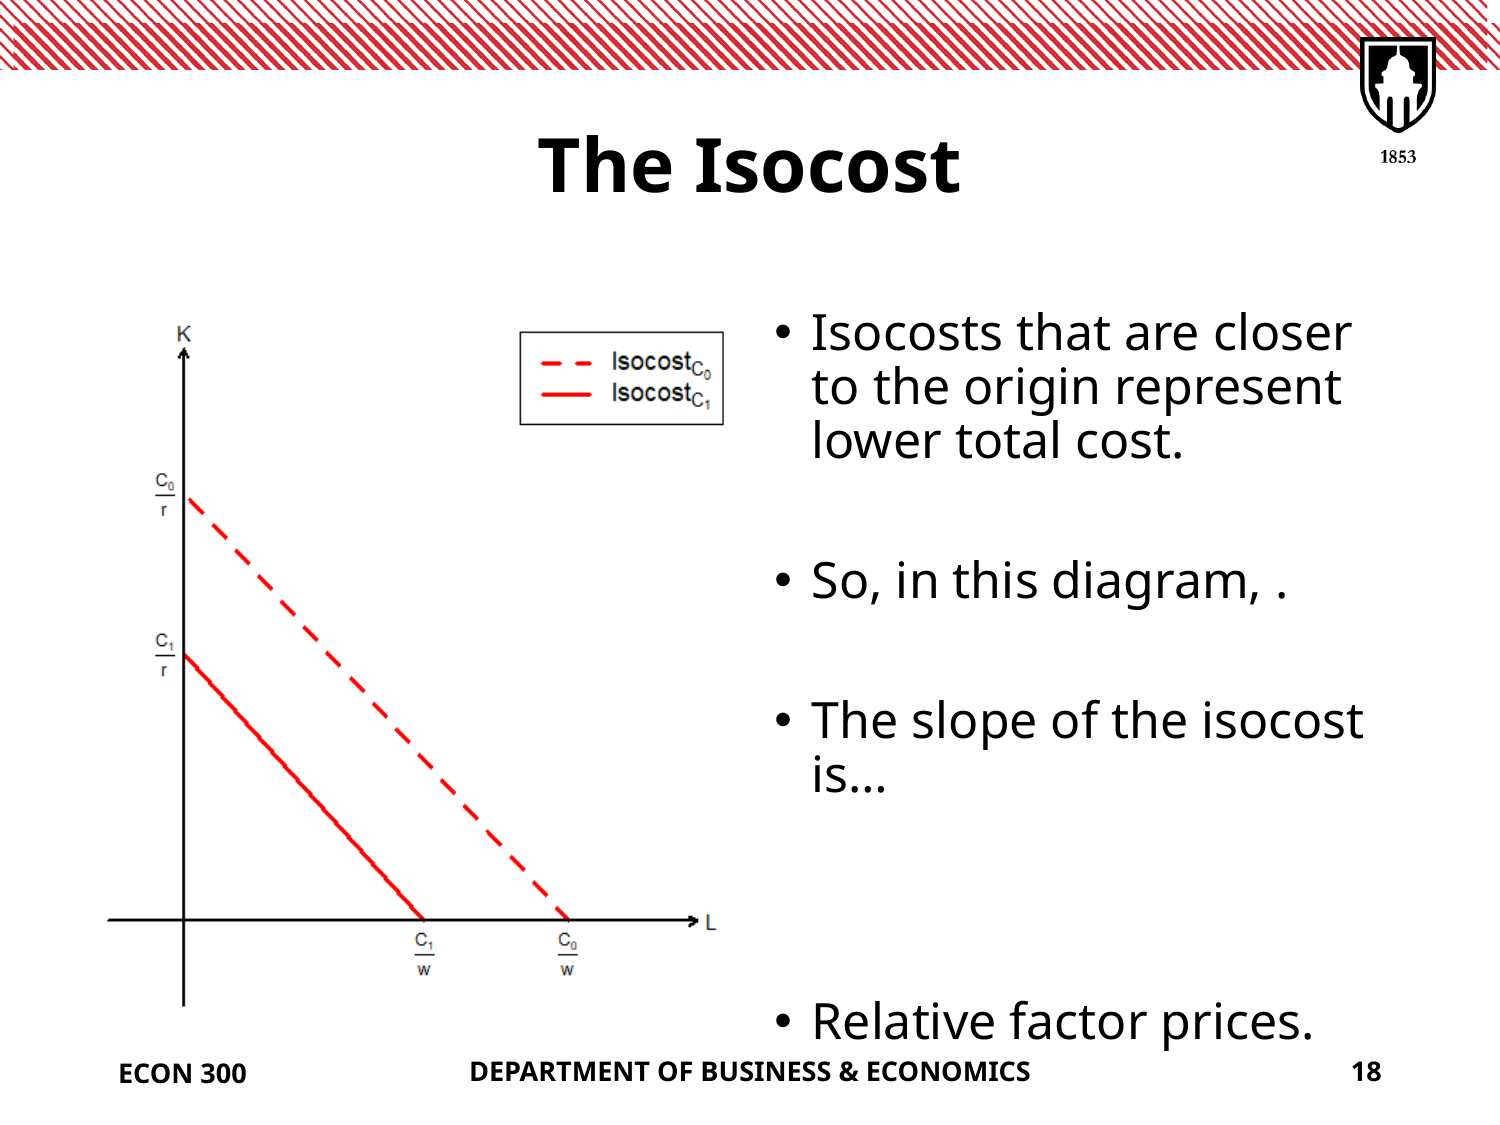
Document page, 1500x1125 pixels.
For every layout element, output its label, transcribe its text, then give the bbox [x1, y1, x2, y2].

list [103, 302, 741, 1011]
title The Isocost [103, 59, 1397, 278]
slide_number 18 [1059, 1042, 1397, 1103]
slide_number ECON 300 [103, 1042, 277, 1103]
footer DEPARTMENT OF BUSINESS & ECONOMICS [277, 1042, 1059, 1103]
picture [0, 0, 1500, 163]
